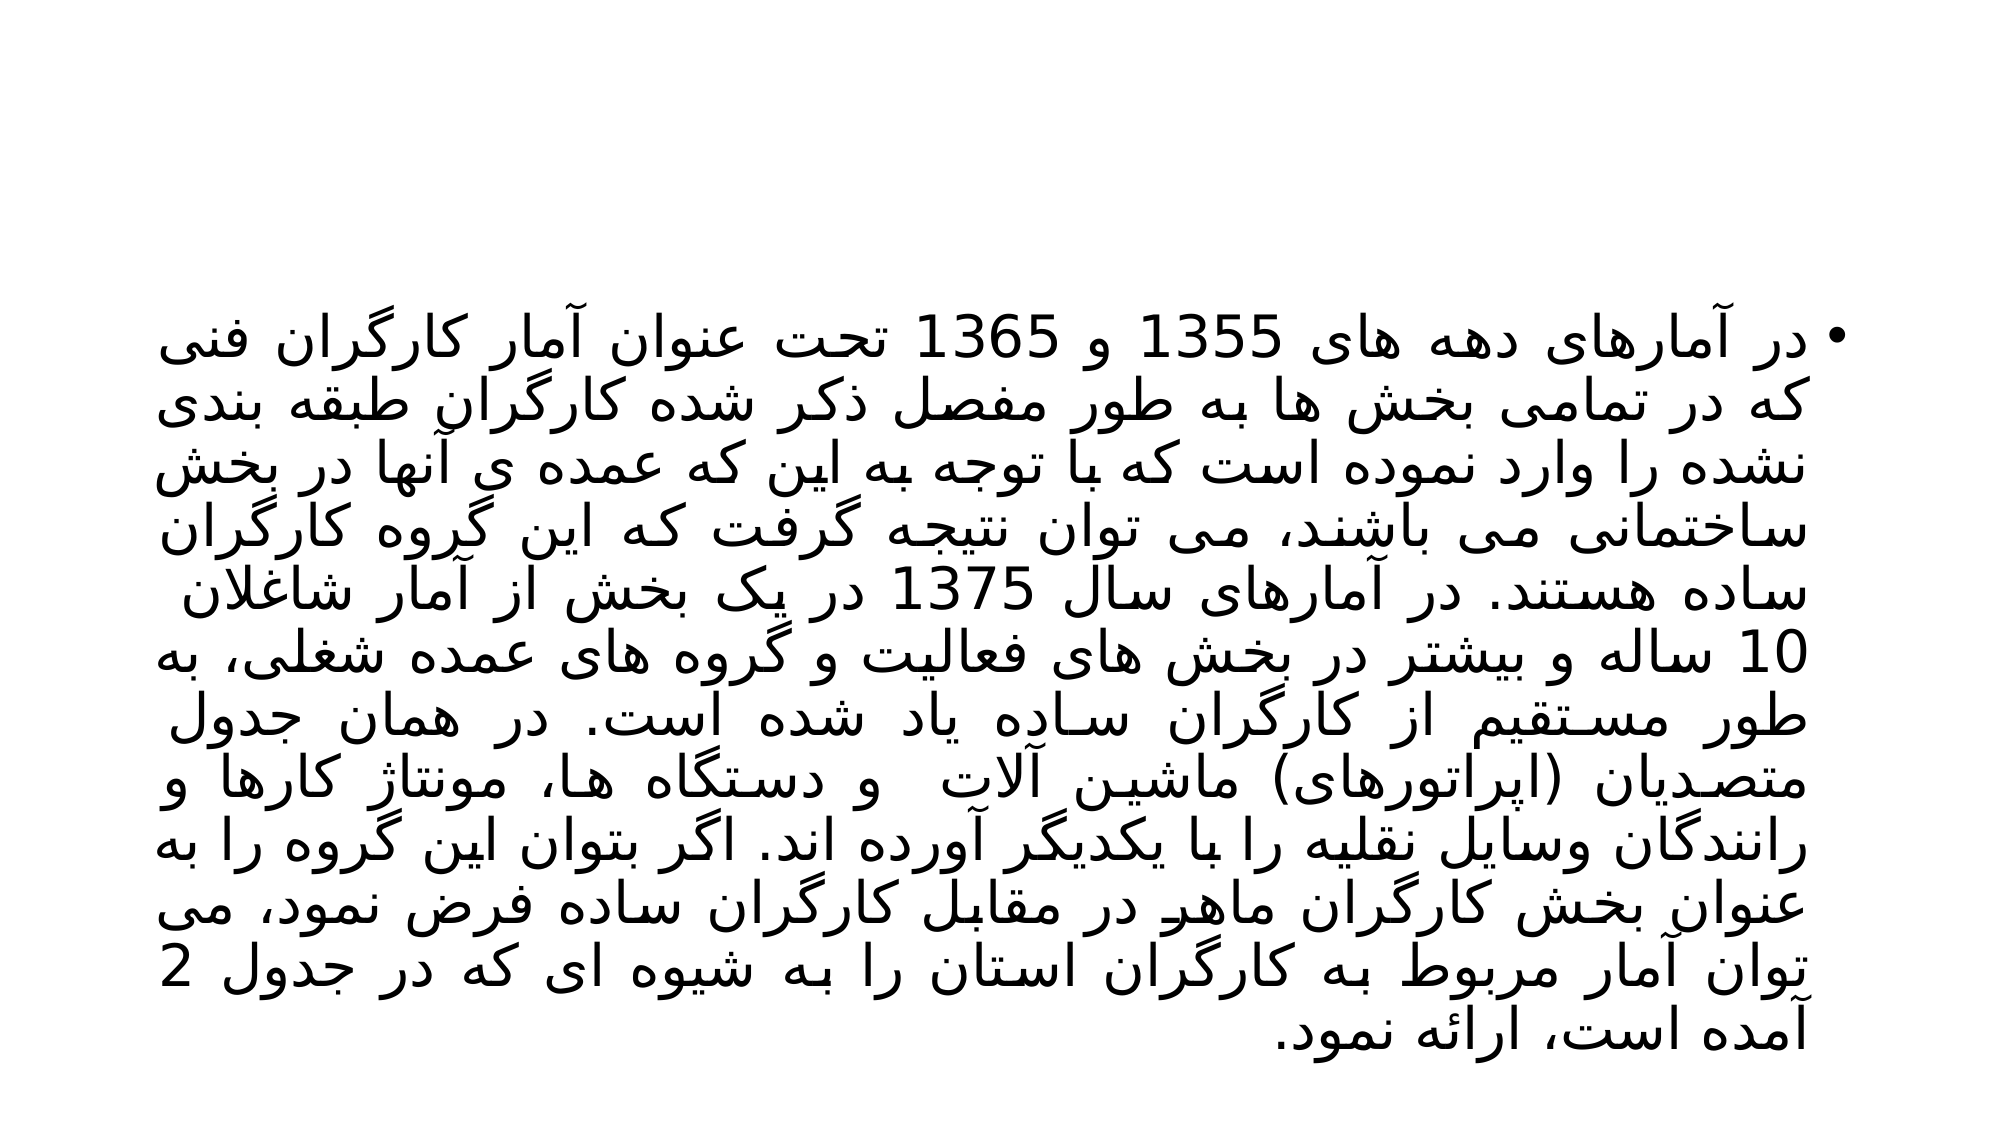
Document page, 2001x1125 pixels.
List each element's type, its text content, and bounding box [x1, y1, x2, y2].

list در آمارهای دهه های 1355 و 1365 تحت عنوان آمار کارگران فنی که در تمامی بخش ها به طور مفصل ذکر شده کارگران طبقه بندی نشده را وارد نموده است که با توجه به این که عمده ی آنها در بخش ساختمانی می باشند، می توان نتیجه گرفت که این گروه کارگران ساده هستند. در آمارهای سال 1375 در یک بخش از آمار شاغلان 10 ساله و بیشتر در بخش های فعالیت و گروه های عمده شغلی، به طور مستقیم از کارگران ساده یاد شده است. در همان جدول متصدیان (اپراتورهای) ماشین آلات و دستگاه ها، مونتاژ کارها و رانندگان وسایل نقلیه را با یکدیگر آورده اند. اگر بتوان این گروه را به عنوان بخش کارگران ماهر در مقابل کارگران ساده فرض نمود، می توان آمار مربوط به کارگران استان را به شیوه ای که در جدول 2 آمده است، ارائه نمود. [137, 299, 1863, 1014]
